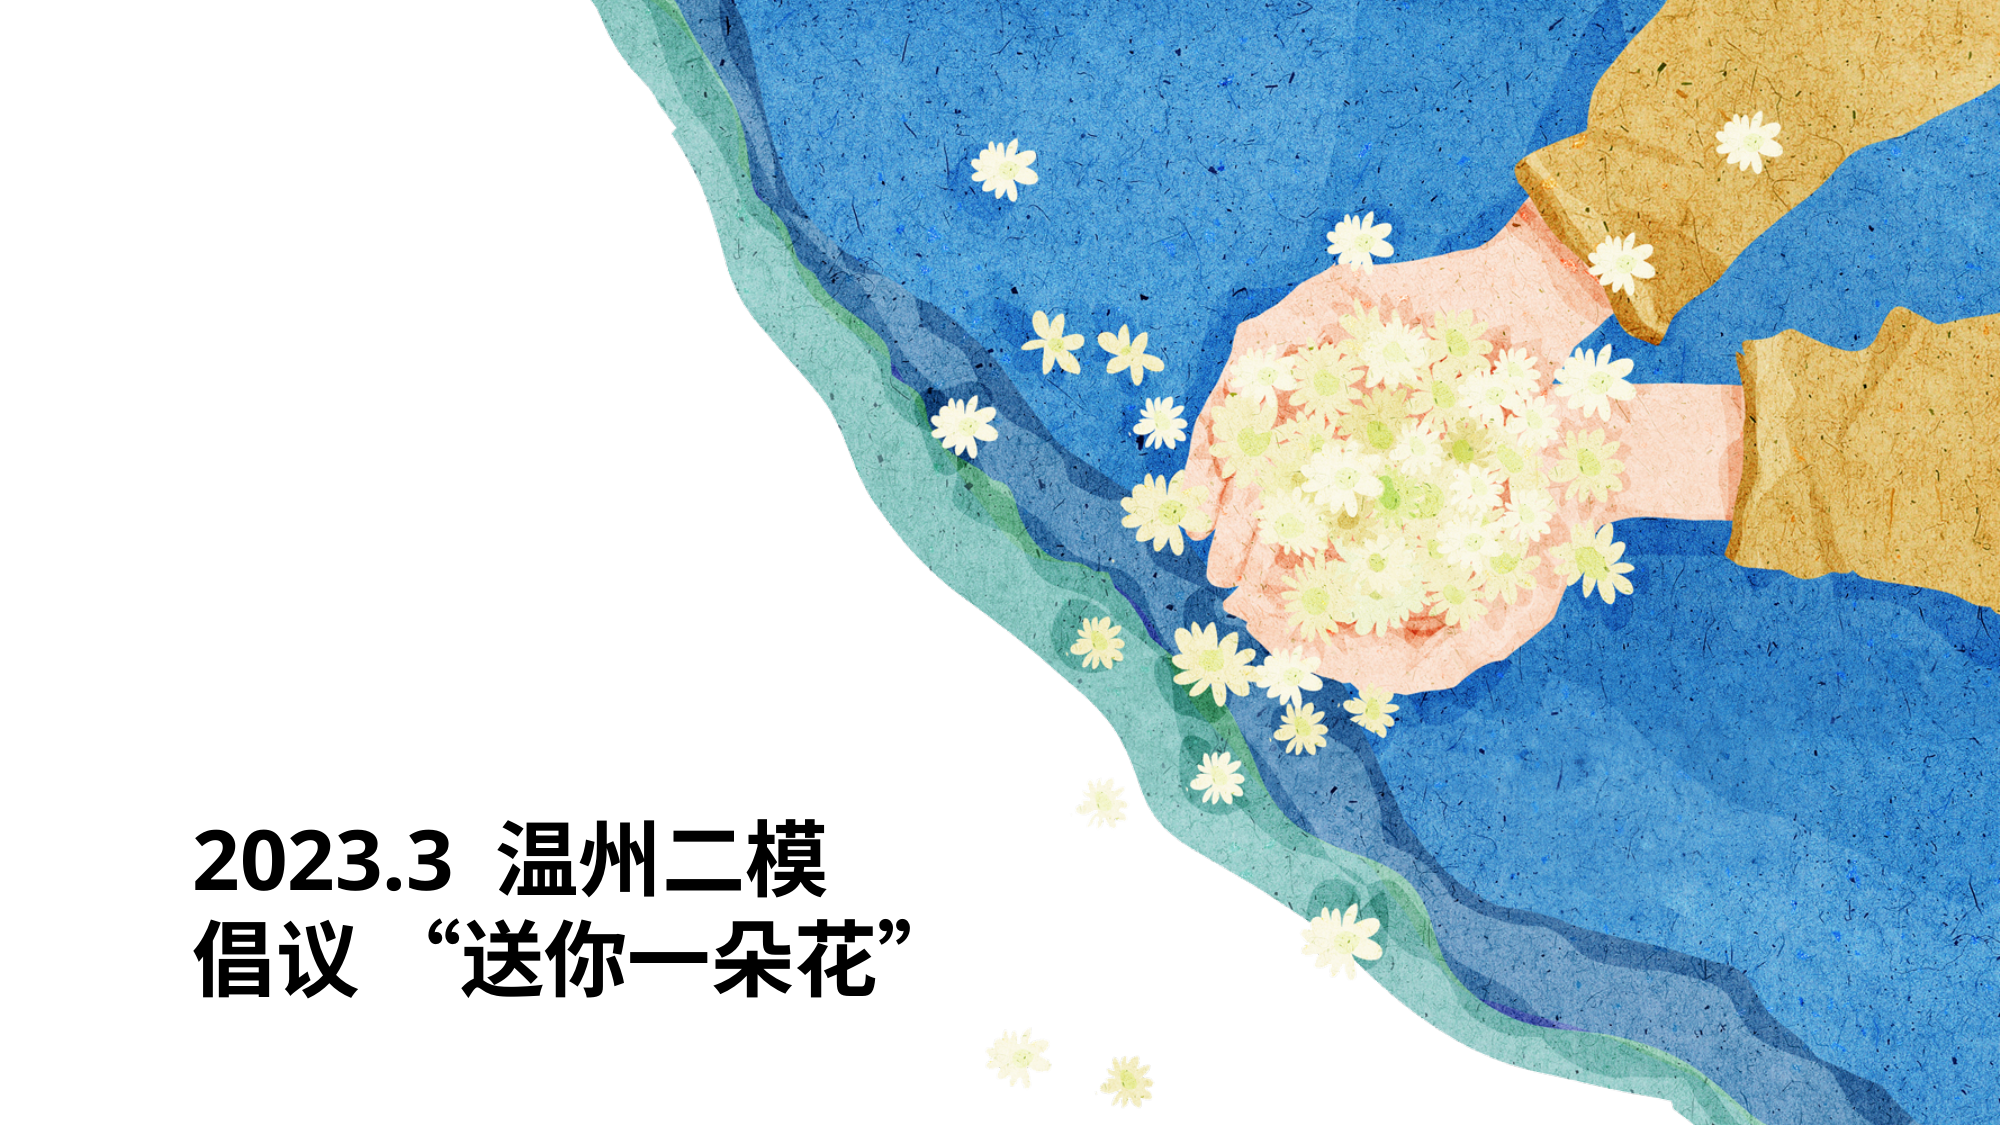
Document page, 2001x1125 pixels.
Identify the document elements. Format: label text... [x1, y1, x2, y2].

text_box 2023.3 温州二模 倡议 “送你一朵花” [178, 599, 431, 1015]
picture [431, 0, 2000, 1125]
